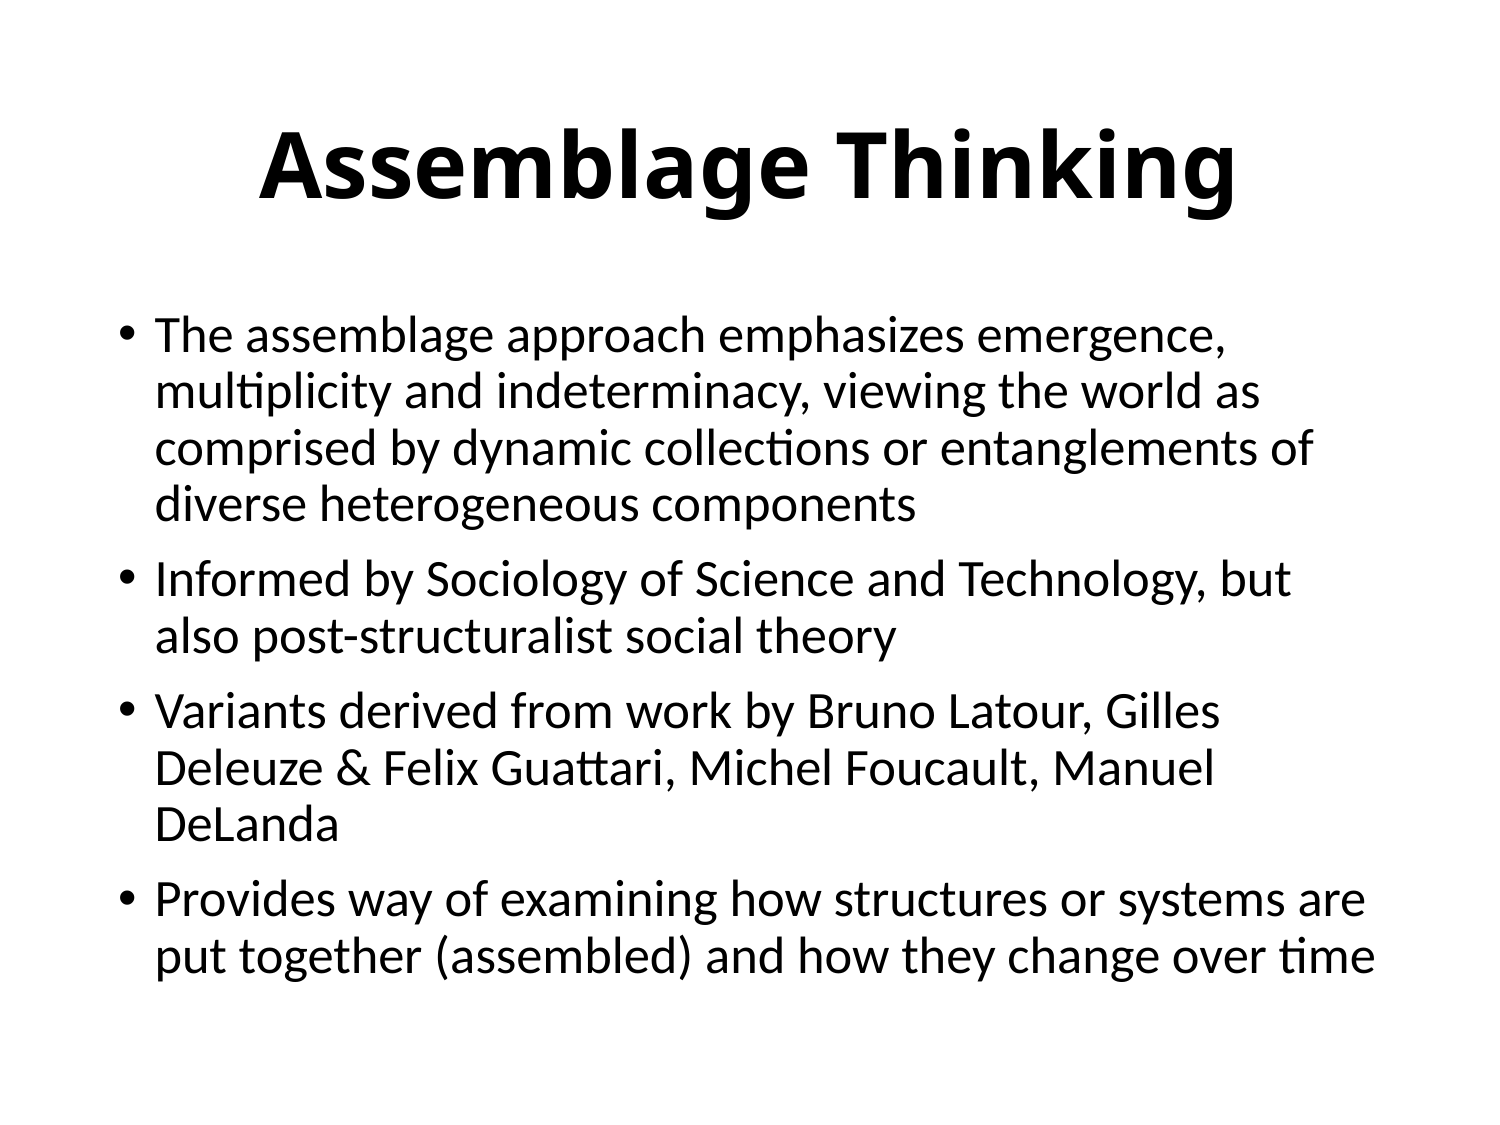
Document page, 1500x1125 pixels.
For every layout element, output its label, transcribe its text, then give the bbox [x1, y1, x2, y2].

title Assemblage Thinking [103, 59, 1397, 278]
list The assemblage approach emphasizes emergence, multiplicity and indeterminacy, viewing the world as comprised by dynamic collections or entanglements of diverse heterogeneous components Informed by Sociology of Science and Technology, but also post-structuralist social theory Variants derived from work by Bruno Latour, Gilles Deleuze & Felix Guattari, Michel Foucault, Manuel DeLanda Provides way of examining how structures or systems are put together (assembled) and how they change over time [103, 299, 1397, 1014]
